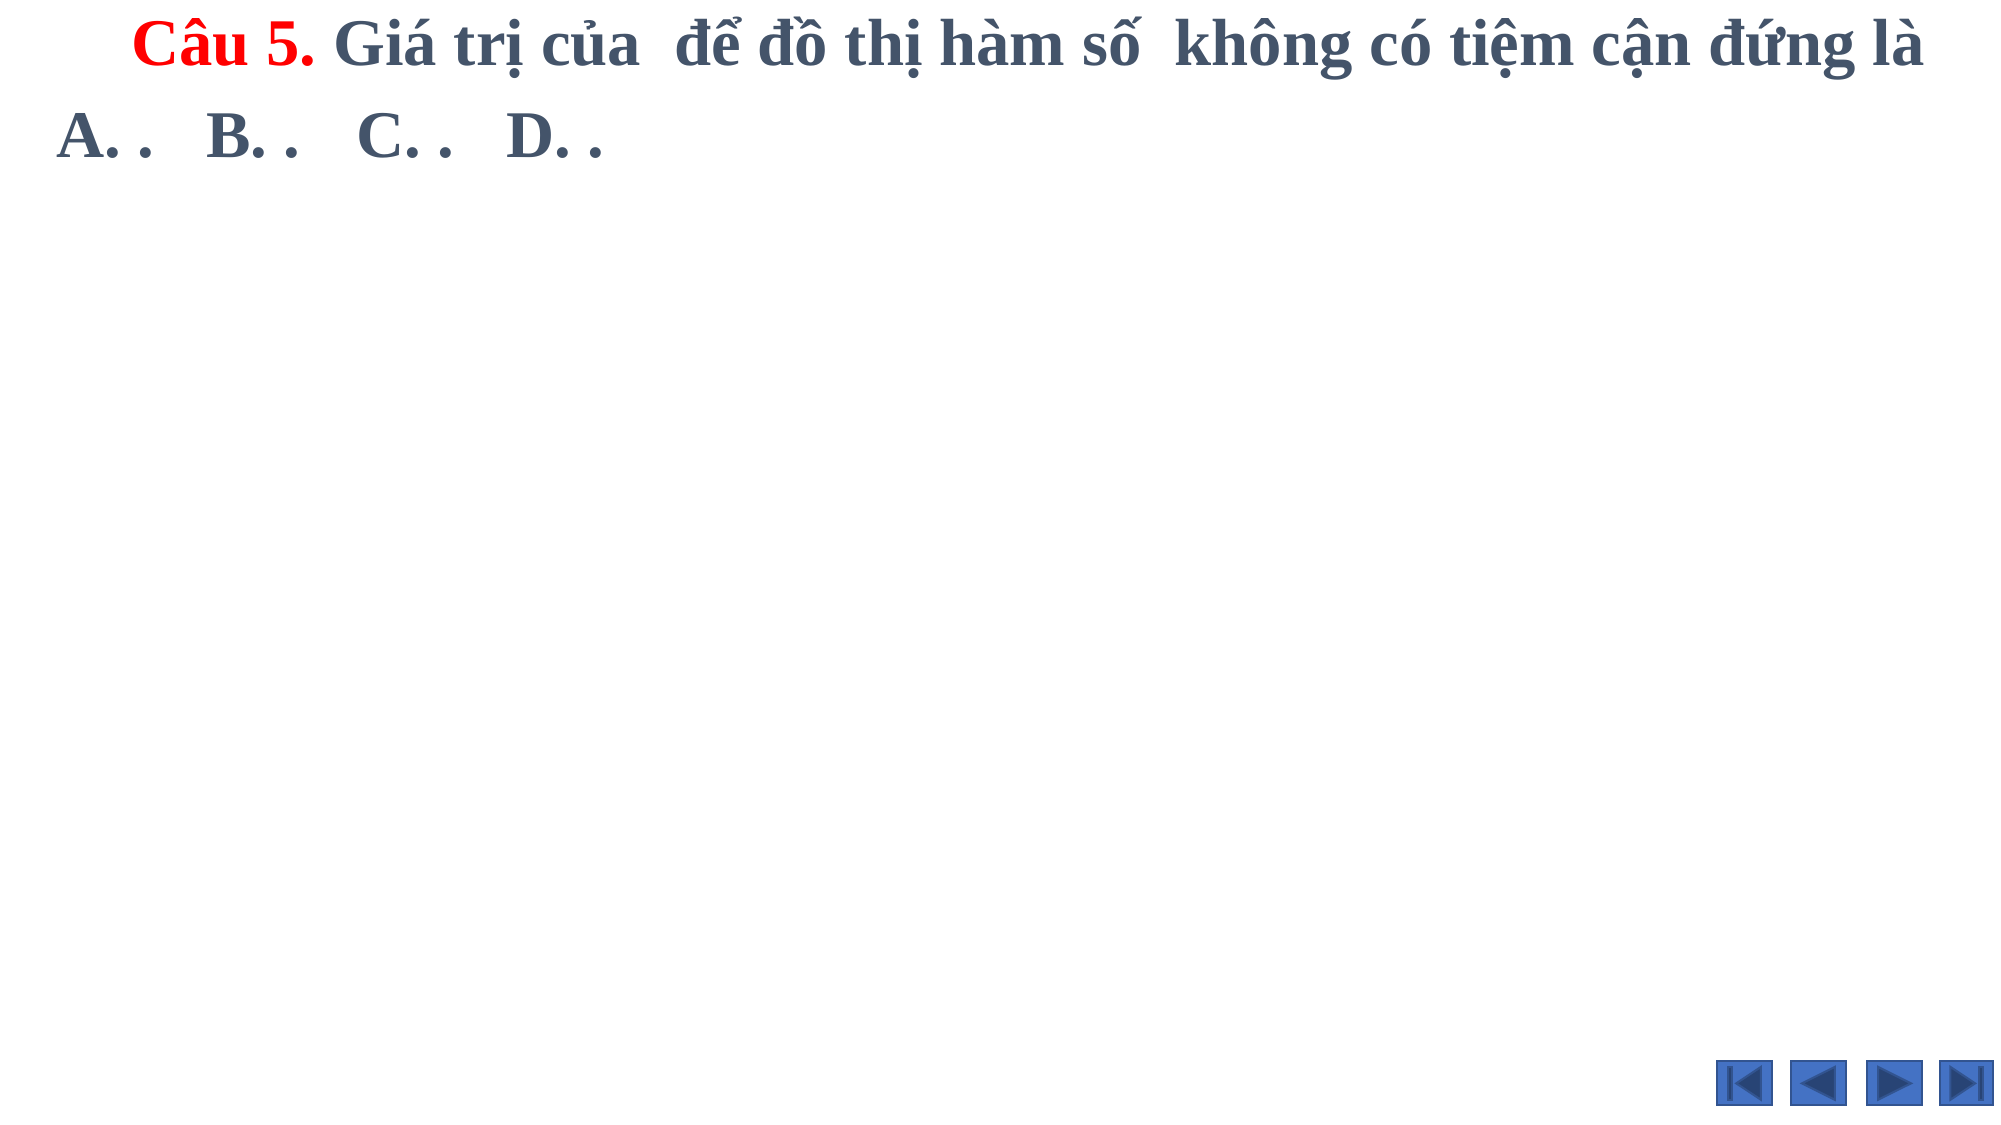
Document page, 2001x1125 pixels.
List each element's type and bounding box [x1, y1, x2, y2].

text_box [1866, 1060, 1923, 1106]
text_box [1939, 1060, 1994, 1106]
text_box [1716, 1060, 1773, 1106]
text_box [1790, 1060, 1847, 1106]
